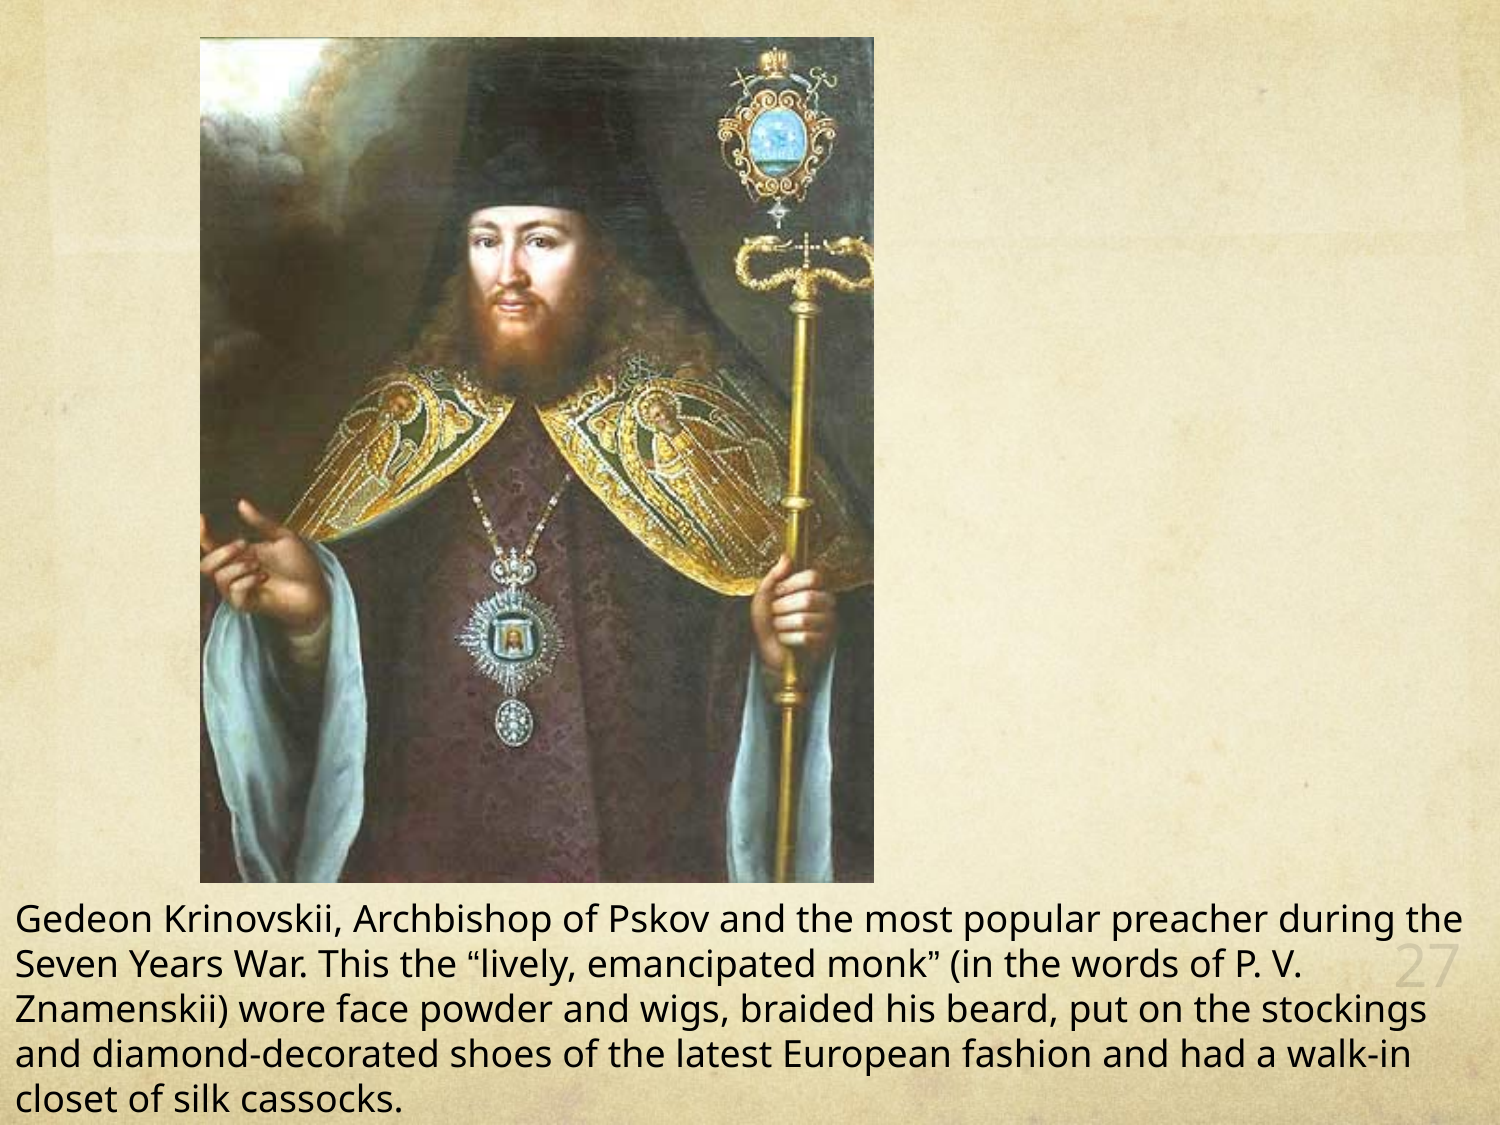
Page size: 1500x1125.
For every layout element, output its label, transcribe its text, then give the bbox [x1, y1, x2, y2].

picture [0, 0, 1500, 887]
text_box Gedeon Krinovskii, Archbishop of Pskov and the most popular preacher during the Seven Years War. This the “lively, emancipated monk” (in the words of P. V. Znamenskii) wore face powder and wigs, braided his beard, put on the stockings and diamond-decorated shoes of the latest European fashion and had a walk-in closet of silk cassocks. [0, 887, 1500, 1125]
slide_number 27 [1233, 898, 1478, 1038]
